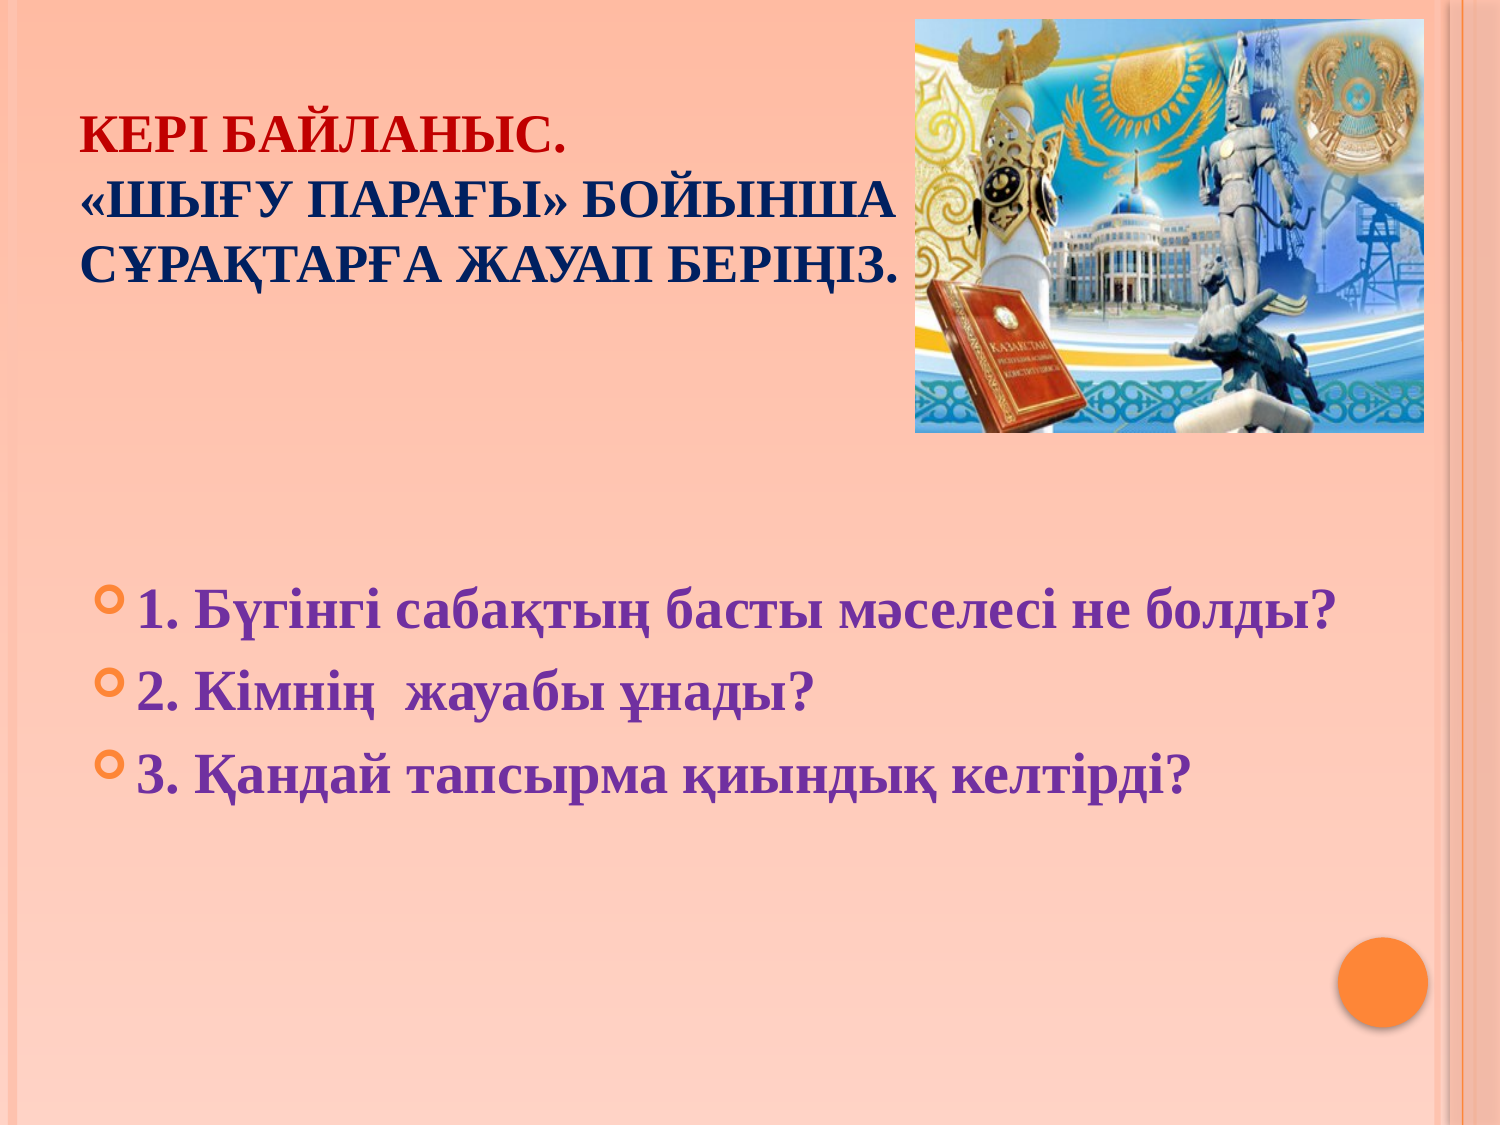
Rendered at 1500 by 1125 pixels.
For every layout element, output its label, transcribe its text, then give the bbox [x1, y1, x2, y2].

picture [914, 18, 1424, 434]
title Кері байланыс. «Шығу парағы» бойынша сұрақтарға жауап беріңіз. [64, 54, 908, 302]
list 1. Бүгінгі сабақтың басты мәселесі не болды? 2. Кімнің жауабы ұнады? 3. Қандай тапсырма қиындық келтірді? [76, 562, 1425, 965]
